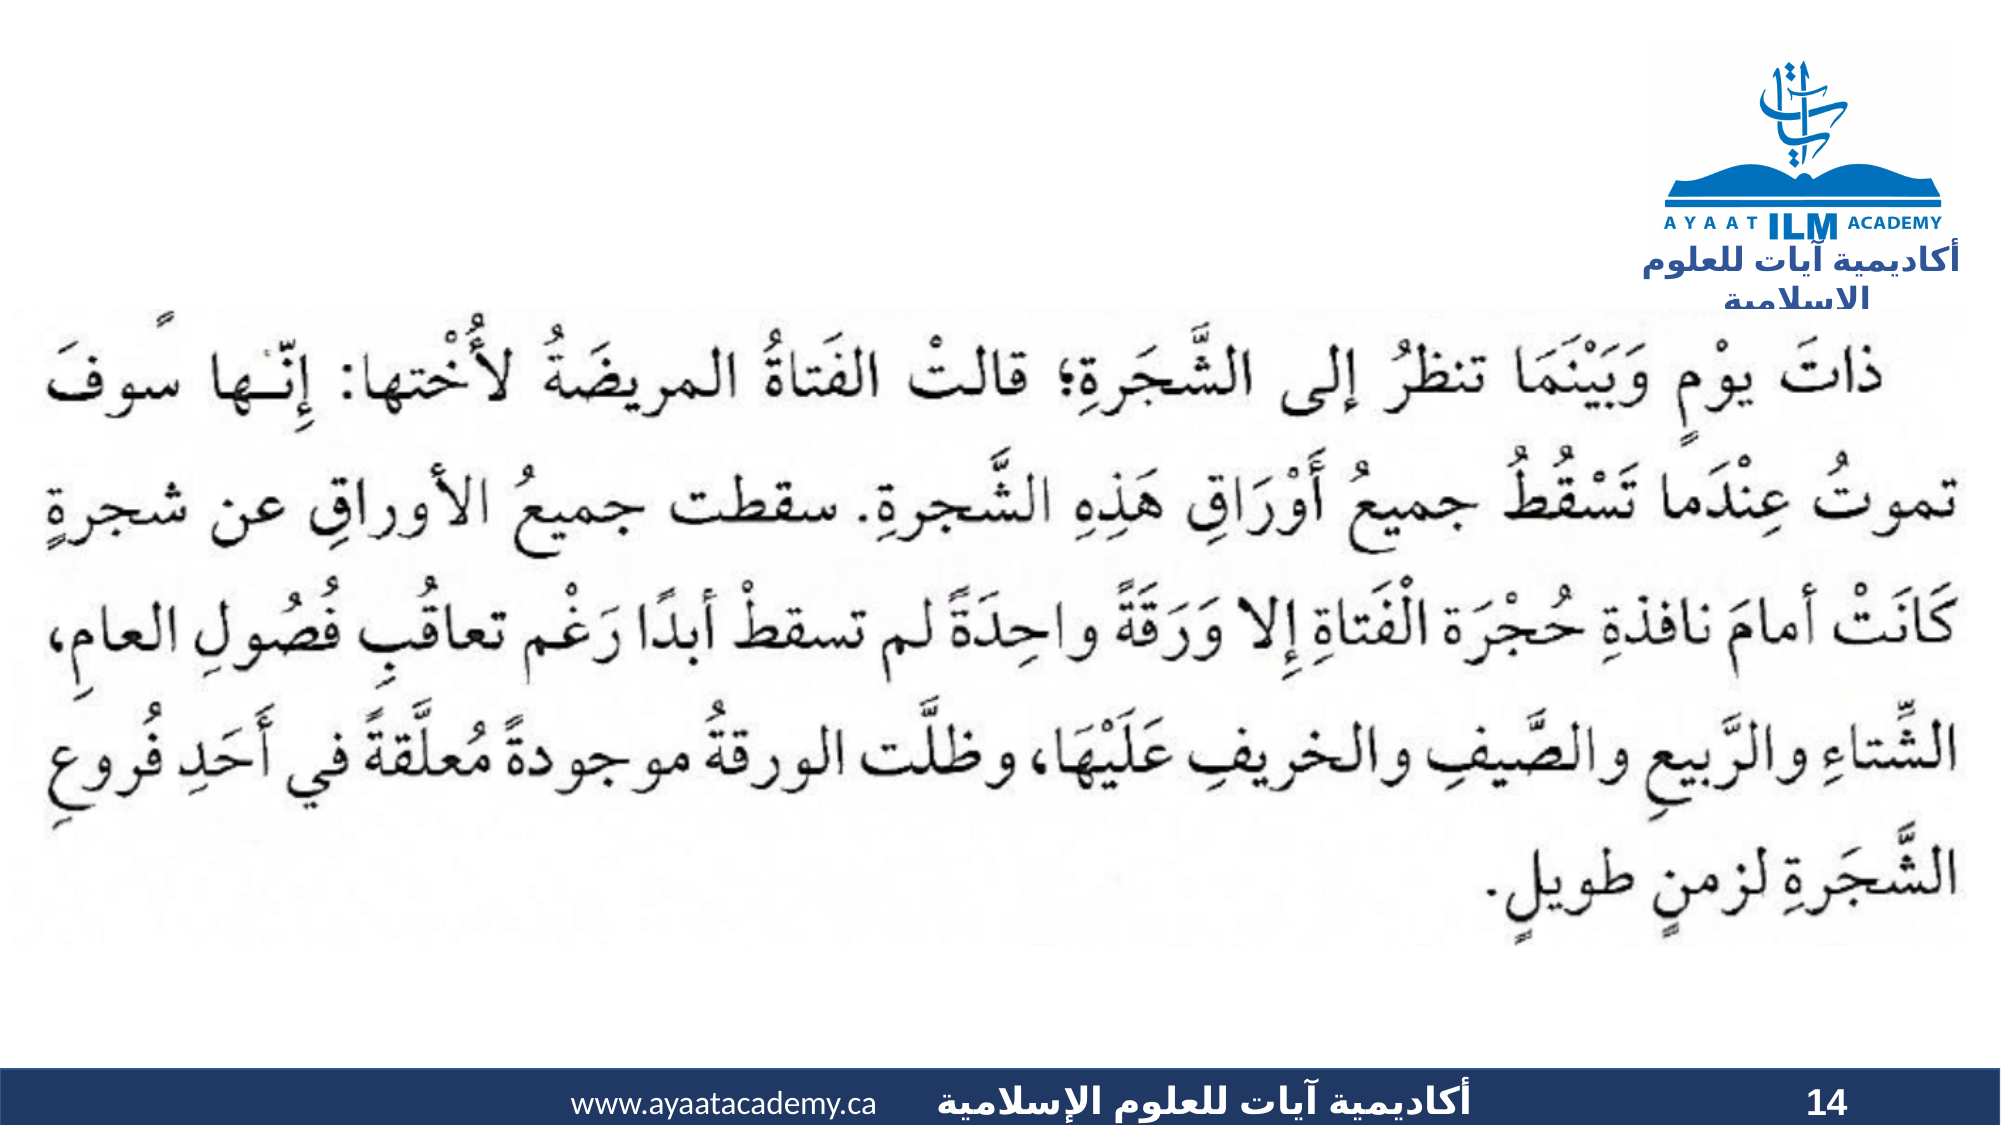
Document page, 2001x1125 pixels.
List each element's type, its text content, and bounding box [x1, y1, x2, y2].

slide_number 14 [1412, 1070, 1863, 1125]
picture [13, 309, 1987, 946]
picture [1651, 37, 1952, 257]
